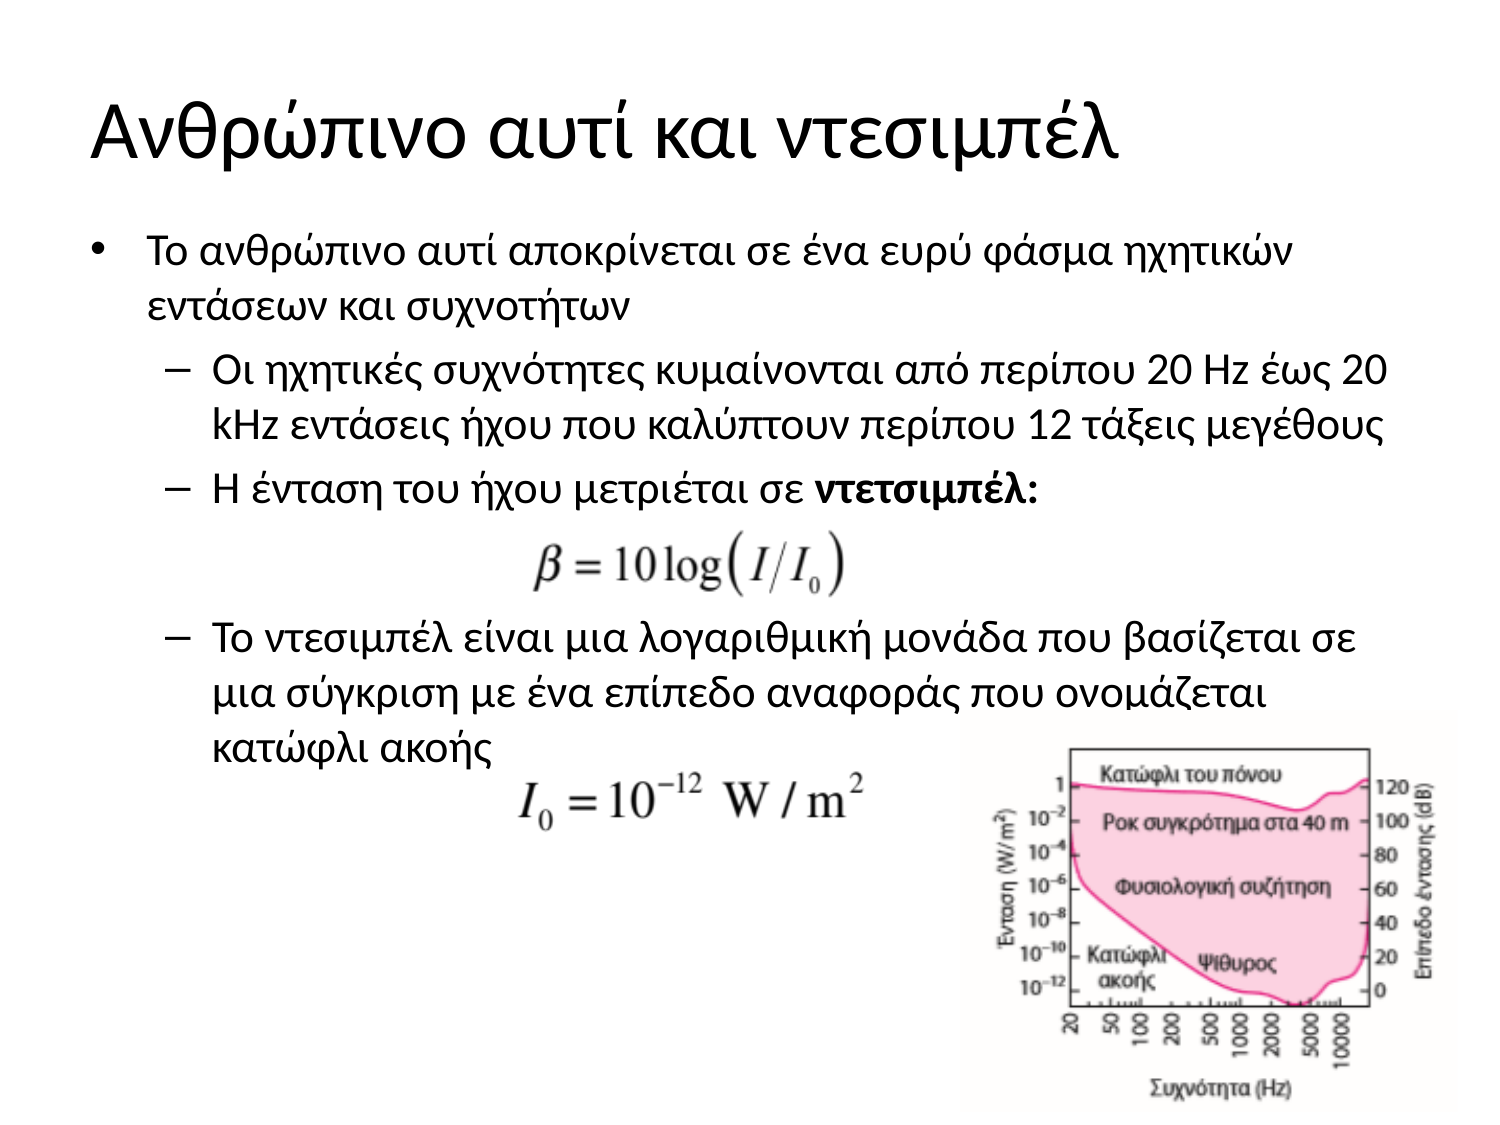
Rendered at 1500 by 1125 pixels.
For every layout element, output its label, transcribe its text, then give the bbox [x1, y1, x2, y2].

title Ανθρώπινο αυτί και ντεσιμπέλ [75, 31, 1425, 212]
picture [515, 766, 866, 835]
picture [529, 527, 845, 599]
picture [960, 709, 1458, 1112]
list Το ανθρώπινο αυτί αποκρίνεται σε ένα ευρύ φάσμα ηχητικών εντάσεων και συχνοτήτων Οι ηχητικές συχνότητες κυμαίνονται από περίπου 20 Hz έως 20 kHz εντάσεις ήχου που καλύπτουν περίπου 12 τάξεις μεγέθους Η ένταση του ήχου μετριέται σε ντετσιμπέλ: Το ντεσιμπέλ είναι μια λογαριθμική μονάδα που βασίζεται σε μια σύγκριση με ένα επίπεδο αναφοράς που ονομάζεται κατώφλι ακοής [75, 212, 1425, 994]
